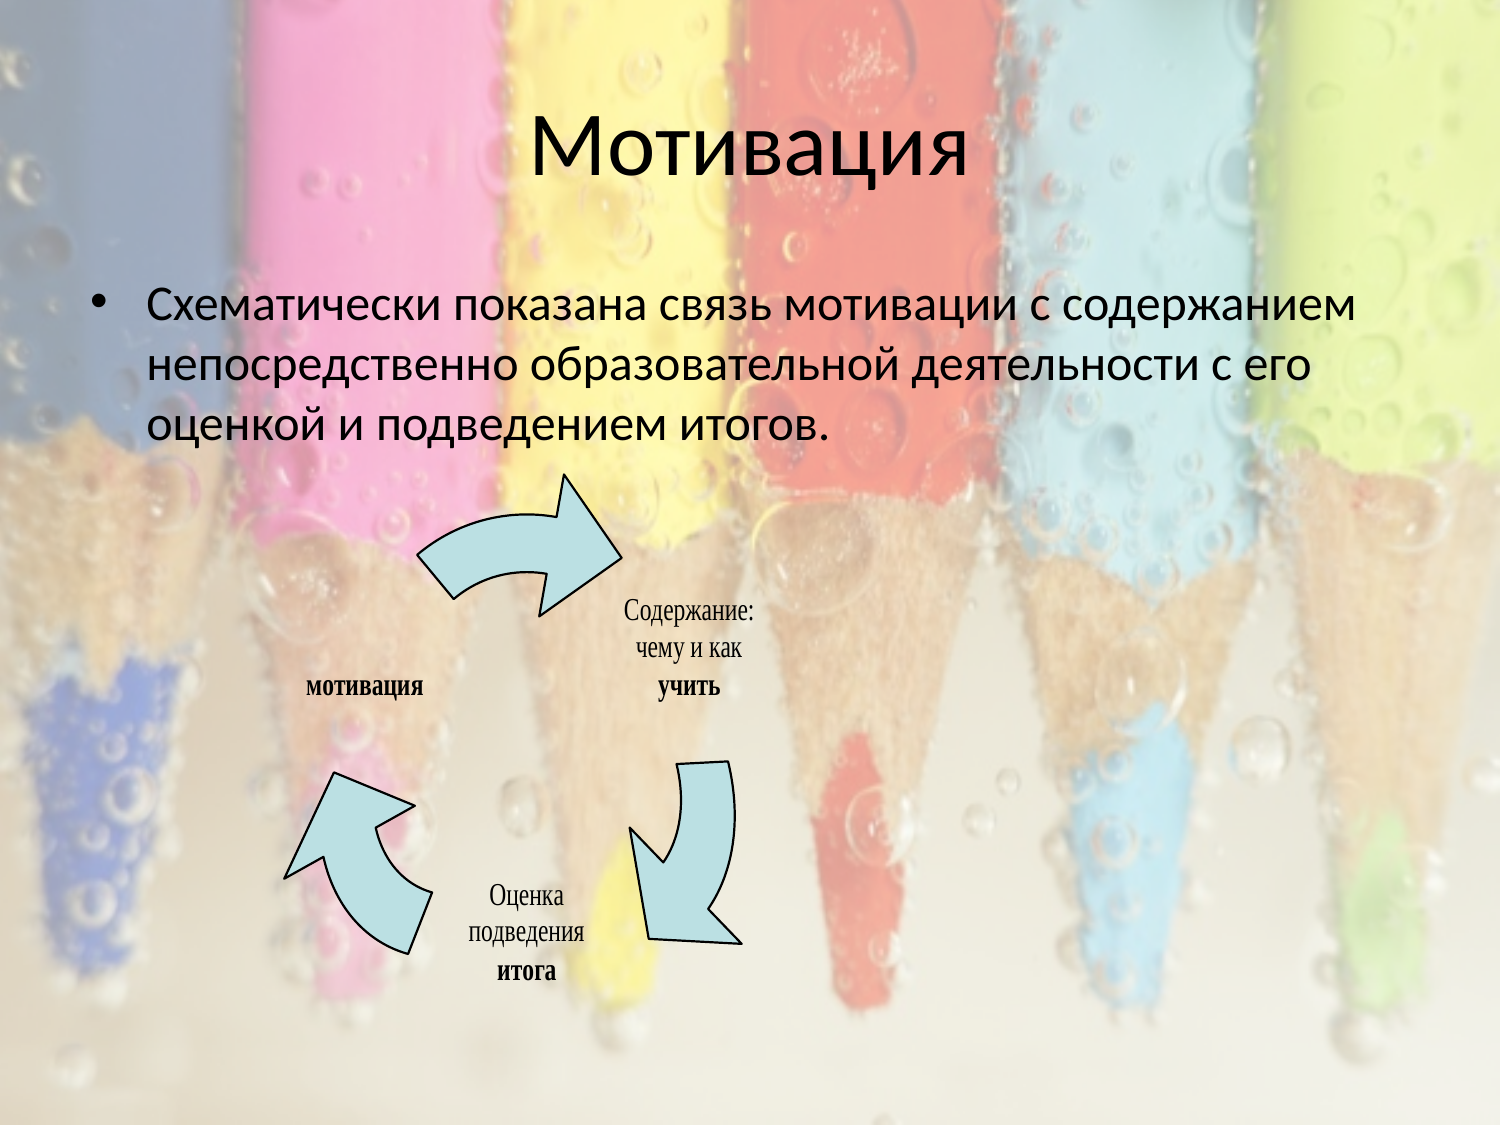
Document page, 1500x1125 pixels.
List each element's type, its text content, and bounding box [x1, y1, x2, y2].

list Схематически показана связь мотивации с содержанием непосредственно образовательной деятельности с его оценкой и подведением итогов. [75, 262, 1425, 1005]
title Мотивация [75, 45, 1425, 233]
picture [262, 467, 1500, 1012]
